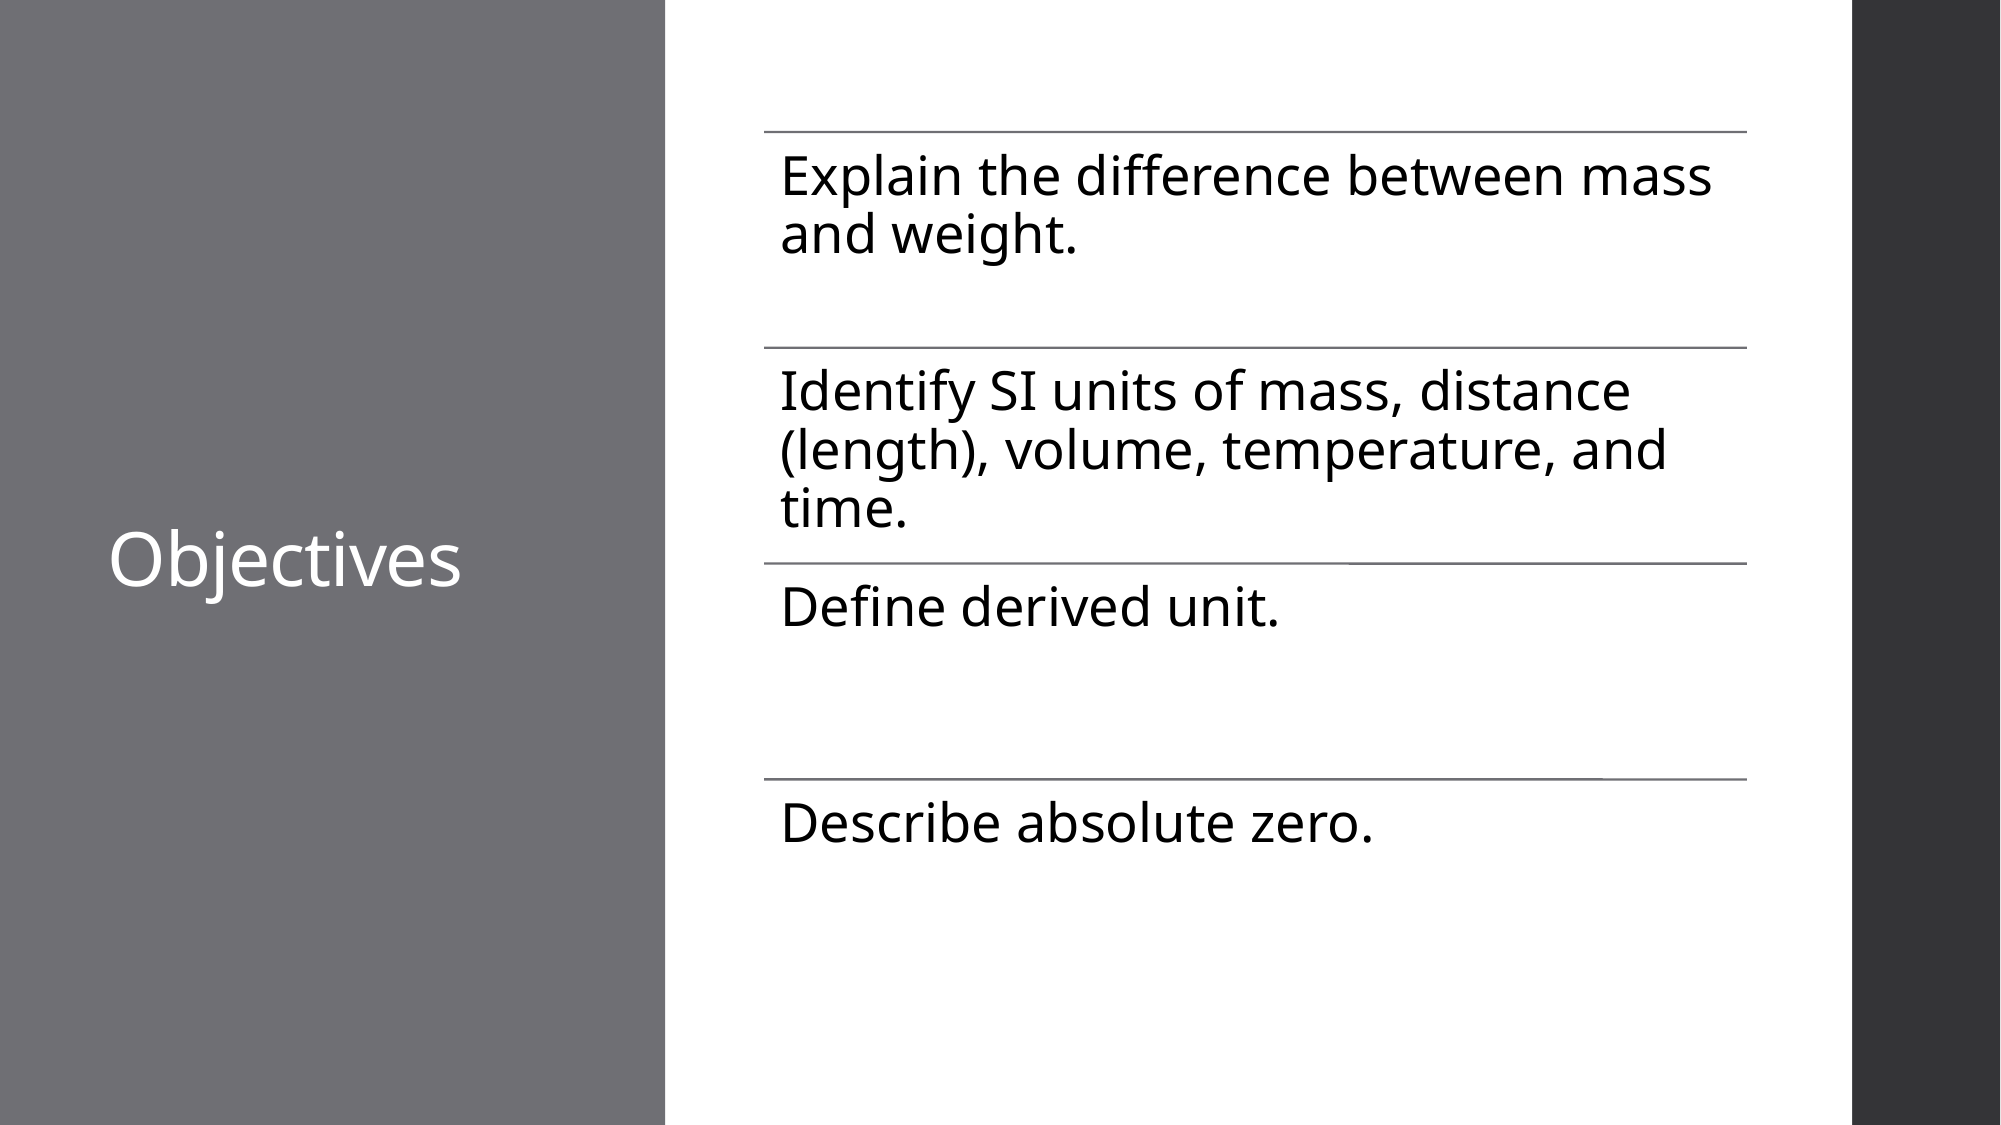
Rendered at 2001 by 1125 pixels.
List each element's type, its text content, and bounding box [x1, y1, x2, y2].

title Objectives [92, 137, 539, 988]
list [763, 131, 1748, 996]
text_box [1851, 0, 2000, 1125]
text_box [0, 0, 666, 1125]
